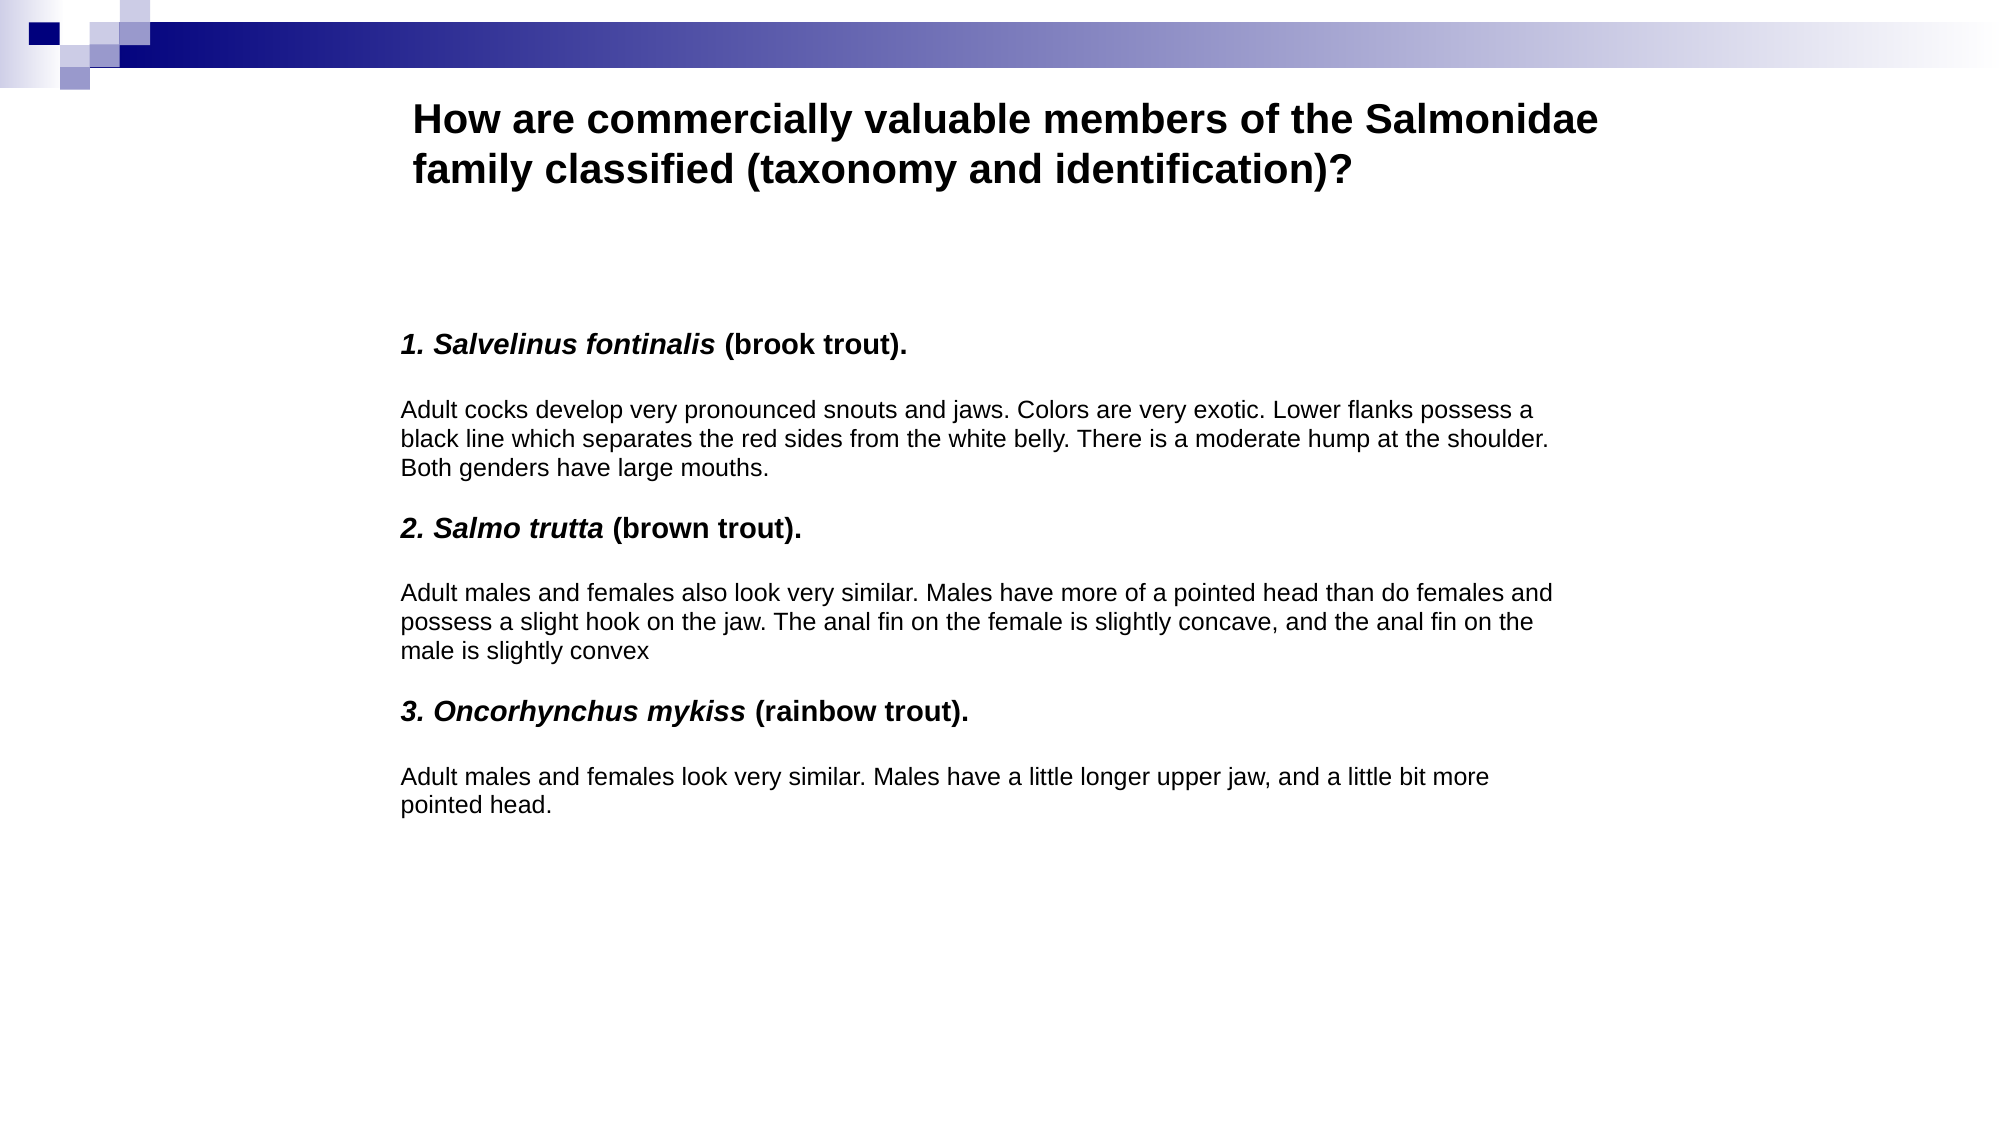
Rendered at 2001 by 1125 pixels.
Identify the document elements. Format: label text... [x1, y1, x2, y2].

title How are commercially valuable members of the Salmonidae family classified (taxonomy and identification)? [397, 90, 1733, 244]
list 1. Salvelinus fontinalis (brook trout). Adult cocks develop very pronounced snouts and jaws. Colors are very exotic. Lower flanks possess a black line which separates the red sides from the white belly. There is a moderate hump at the shoulder. Both genders have large mouths. 2. Salmo trutta (brown trout). Adult males and females also look very similar. Males have more of a pointed head than do females and possess a slight hook on the jaw. The anal fin on the female is slightly concave, and the anal fin on the male is slightly convex 3. Oncorhynchus mykiss (rainbow trout). Adult males and females look very similar. Males have a little longer upper jaw, and a little bit more pointed head. [385, 324, 1675, 976]
